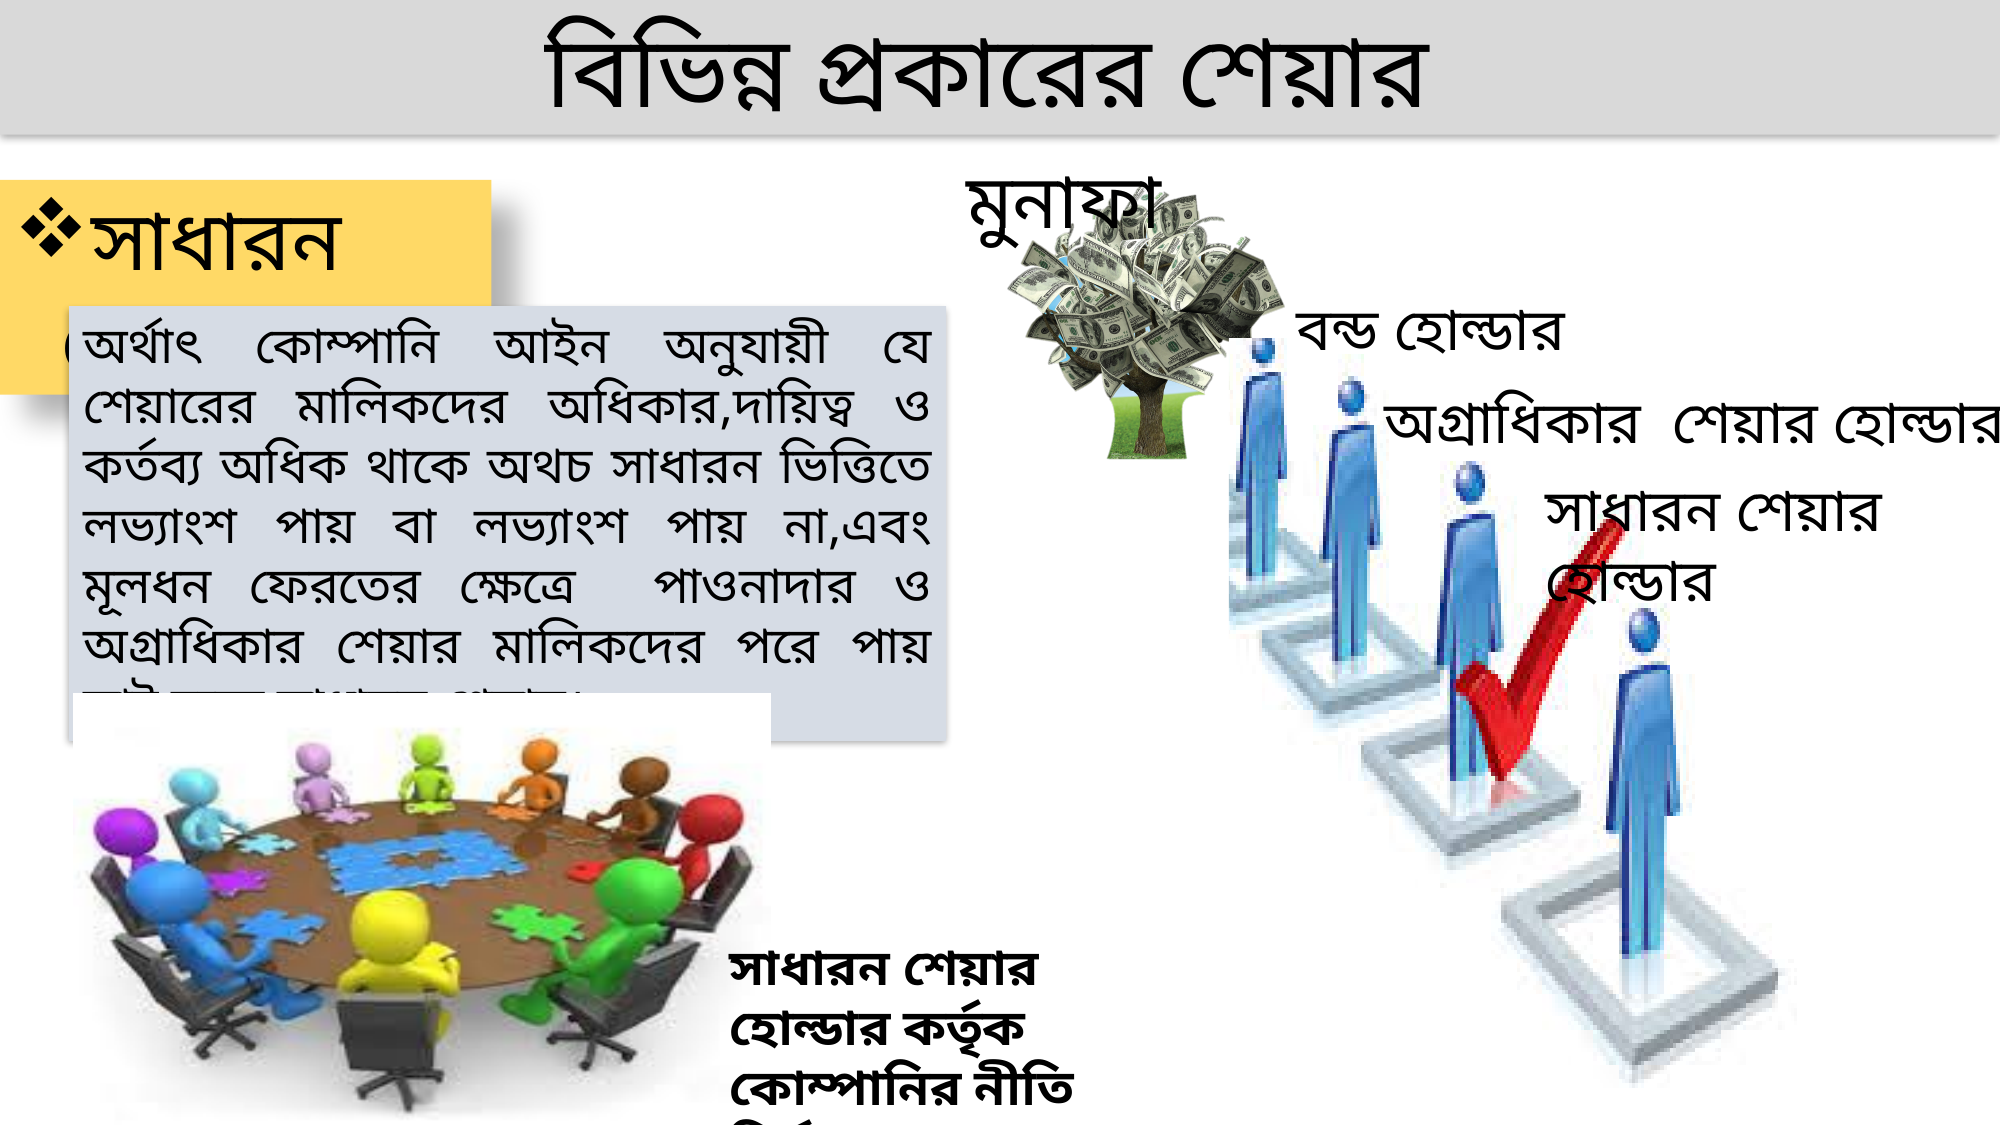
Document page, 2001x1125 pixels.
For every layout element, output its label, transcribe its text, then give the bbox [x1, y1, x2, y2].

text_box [951, 95, 1346, 517]
text_box বিভিন্ন প্রকারের শেয়ার [0, 0, 2000, 135]
text_box অর্থাৎ কোম্পানি আইন অনুযায়ী যে শেয়ারের মালিকদের অধিকার,দায়িত্ব ও কর্তব্য অধিক থাকে অথচ সাধারন ভিত্তিতে লভ্যাংশ পায় বা লভ্যাংশ পায় না,এবং মূলধন ফেরতের ক্ষেত্রে পাওনাদার ও অগ্রাধিকার শেয়ার মালিকদের পরে পায় তাই হচ্ছে সাধারন শেয়ার। [69, 306, 947, 741]
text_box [1228, 284, 2000, 1088]
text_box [73, 693, 1109, 1125]
text_box সাধারন শেয়ার [0, 179, 492, 395]
